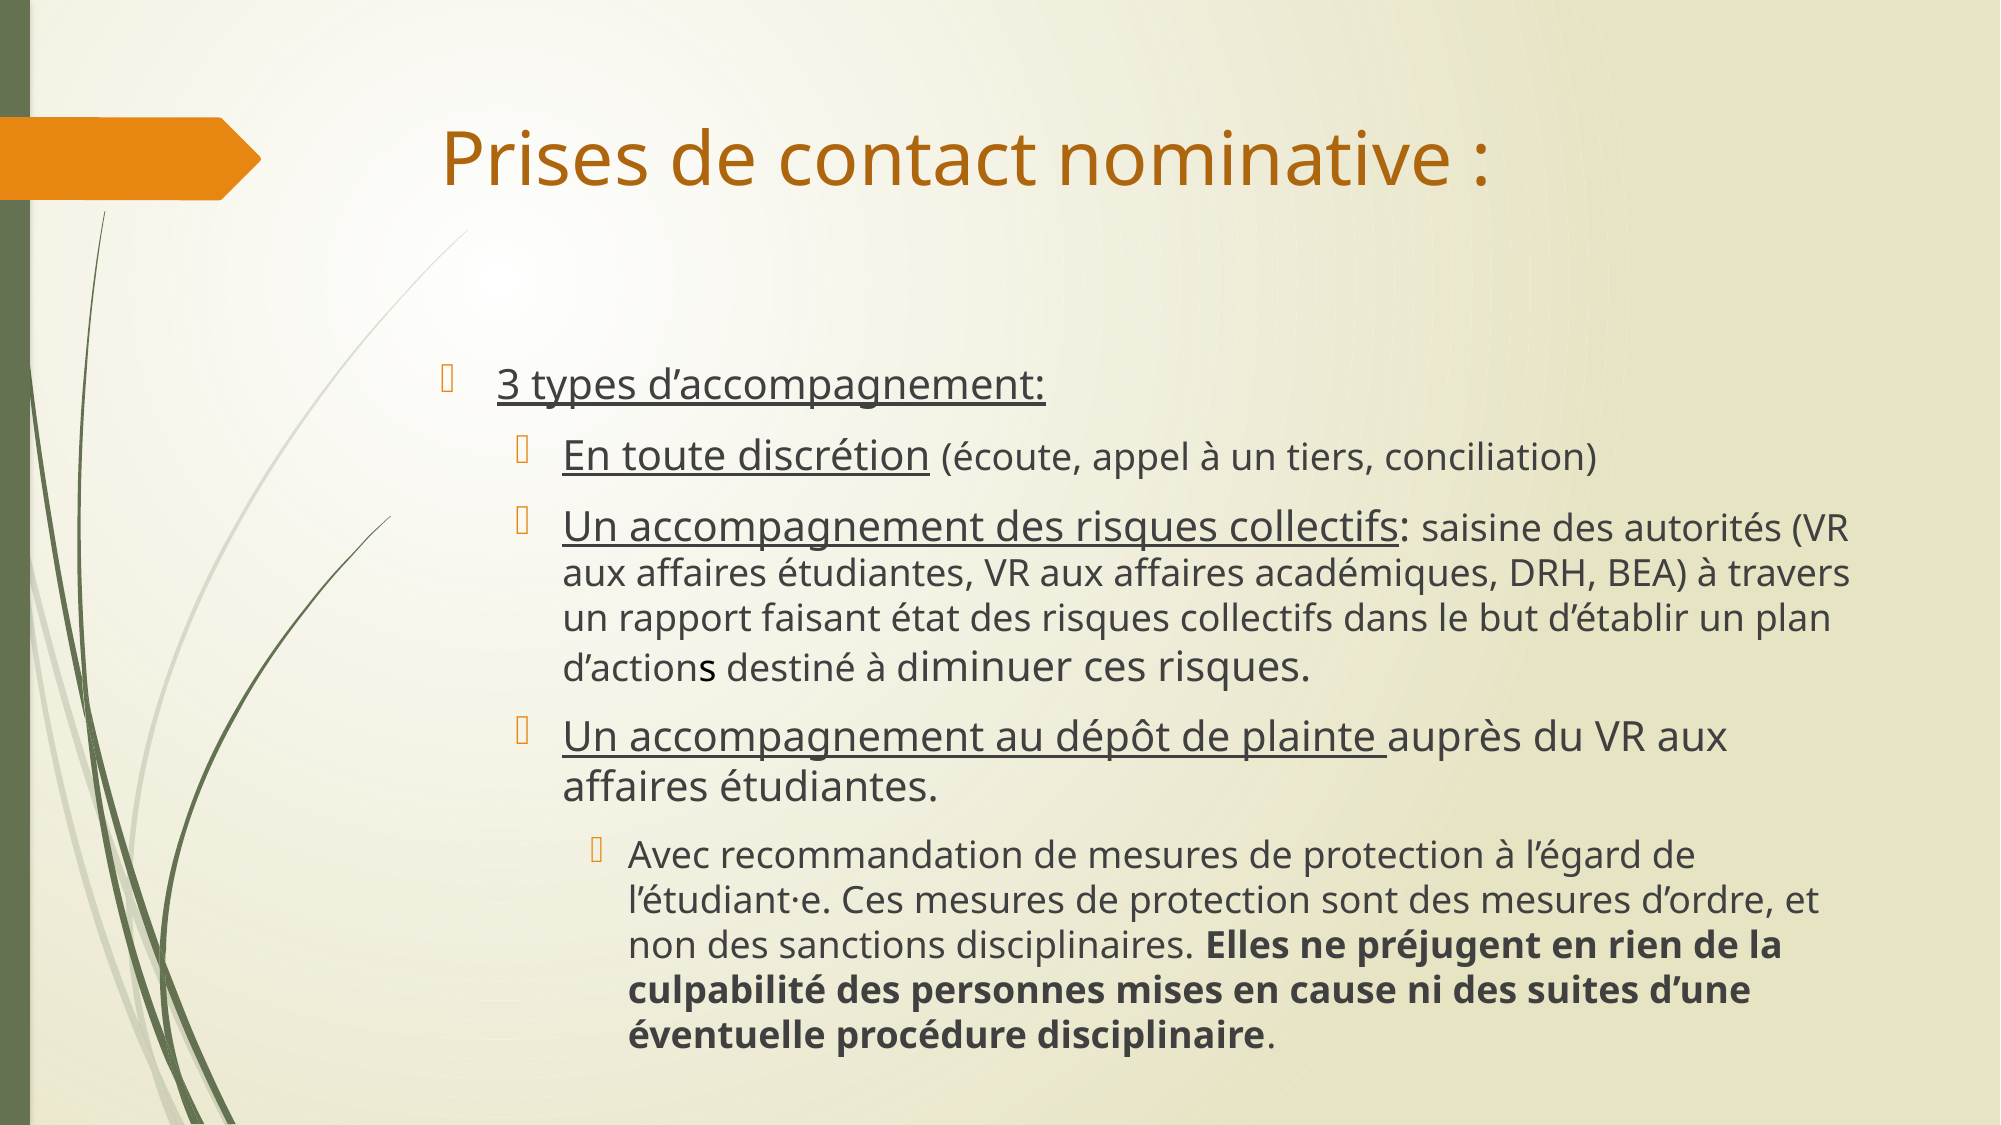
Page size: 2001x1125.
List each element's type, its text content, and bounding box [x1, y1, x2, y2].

title Prises de contact nominative : [425, 102, 1888, 313]
list 3 types d’accompagnement: En toute discrétion (écoute, appel à un tiers, conciliation) Un accompagnement des risques collectifs: saisine des autorités (VR aux affaires étudiantes, VR aux affaires académiques, DRH, BEA) à travers un rapport faisant état des risques collectifs dans le but d’établir un plan d’actions destiné à diminuer ces risques. Un accompagnement au dépôt de plainte auprès du VR aux affaires étudiantes. Avec recommandation de mesures de protection à l’égard de l’étudiant·e. Ces mesures de protection sont des mesures d’ordre, et non des sanctions disciplinaires. Elles ne préjugent en rien de la culpabilité des personnes mises en cause ni des suites d’une éventuelle procédure disciplinaire. [425, 350, 1888, 1078]
